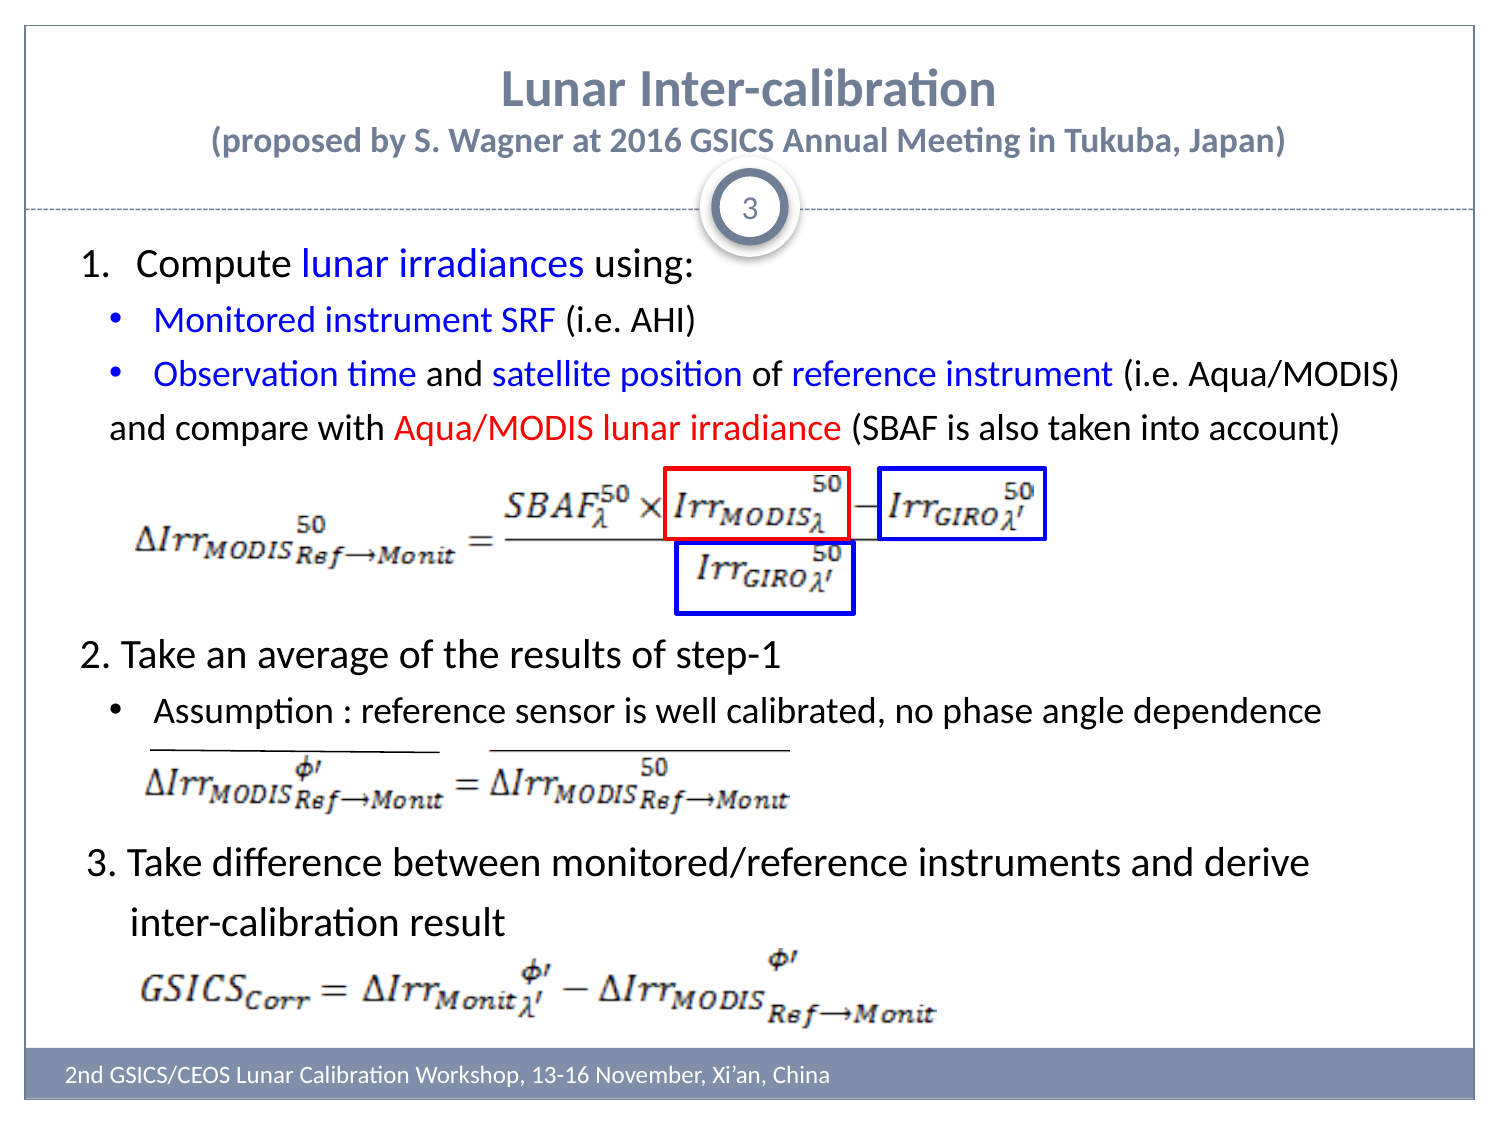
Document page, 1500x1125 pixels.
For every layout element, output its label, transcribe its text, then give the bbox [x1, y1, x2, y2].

text_box Compute lunar irradiances using: Monitored instrument SRF (i.e. AHI) Observation time and satellite position of reference instrument (i.e. Aqua/MODIS) and compare with Aqua/MODIS lunar irradiance (SBAF is also taken into account) [64, 218, 1471, 456]
picture [140, 948, 937, 1043]
picture [135, 475, 1034, 606]
text_box 2. Take an average of the results of step-1 Assumption : reference sensor is well calibrated, no phase angle dependence [64, 609, 1471, 739]
text_box [664, 467, 850, 472]
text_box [145, 749, 791, 829]
text_box 3. Take difference between monitored/reference instruments and derive inter-calibration result [70, 817, 1329, 953]
footer 2nd GSICS/CEOS Lunar Calibration Workshop, 13-16 November, Xi’an, China [50, 1051, 1152, 1112]
text_box [878, 467, 1046, 540]
title Lunar Inter-calibration (proposed by S. Wagner at 2016 GSICS Annual Meeting in Tukuba, Japan) [49, 42, 1450, 168]
slide_number 3 [712, 169, 788, 218]
